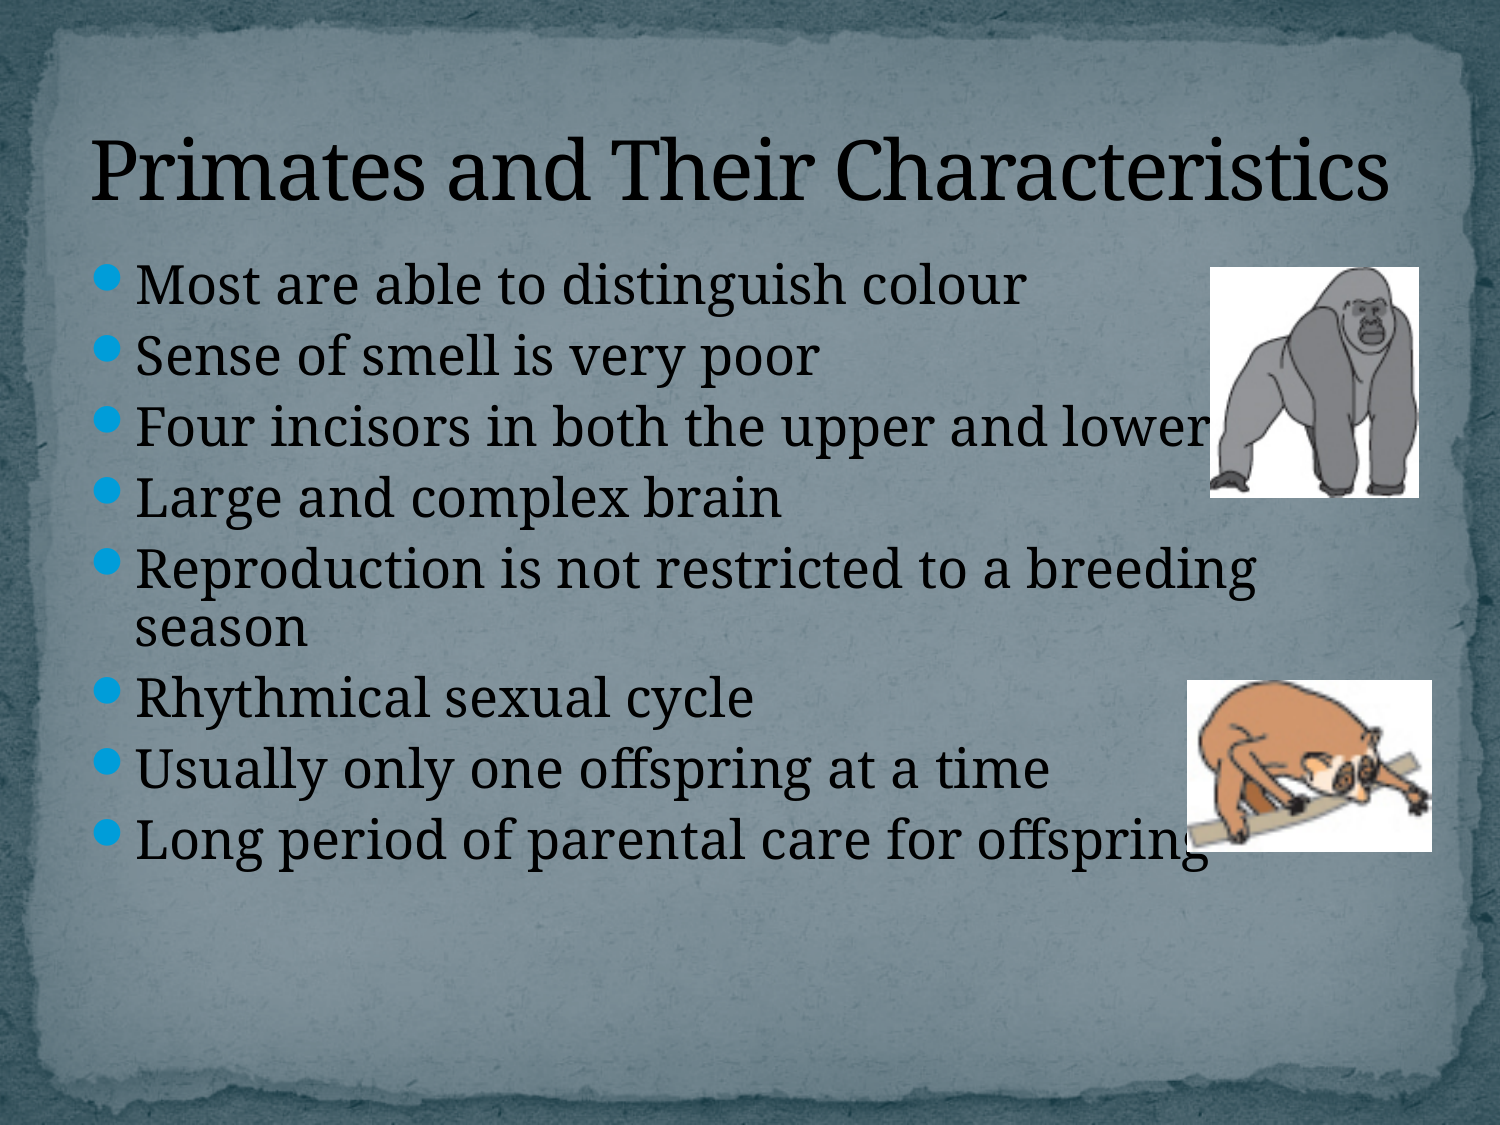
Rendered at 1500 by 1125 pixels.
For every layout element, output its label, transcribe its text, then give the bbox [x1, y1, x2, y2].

picture [1187, 680, 1432, 852]
list Most are able to distinguish colour Sense of smell is very poor Four incisors in both the upper and lower jaw Large and complex brain Reproduction is not restricted to a breeding season Rhythmical sexual cycle Usually only one offspring at a time Long period of parental care for offspring [75, 249, 1425, 1000]
title Primates and Their Characteristics [74, 24, 1425, 225]
picture [1210, 267, 1419, 498]
